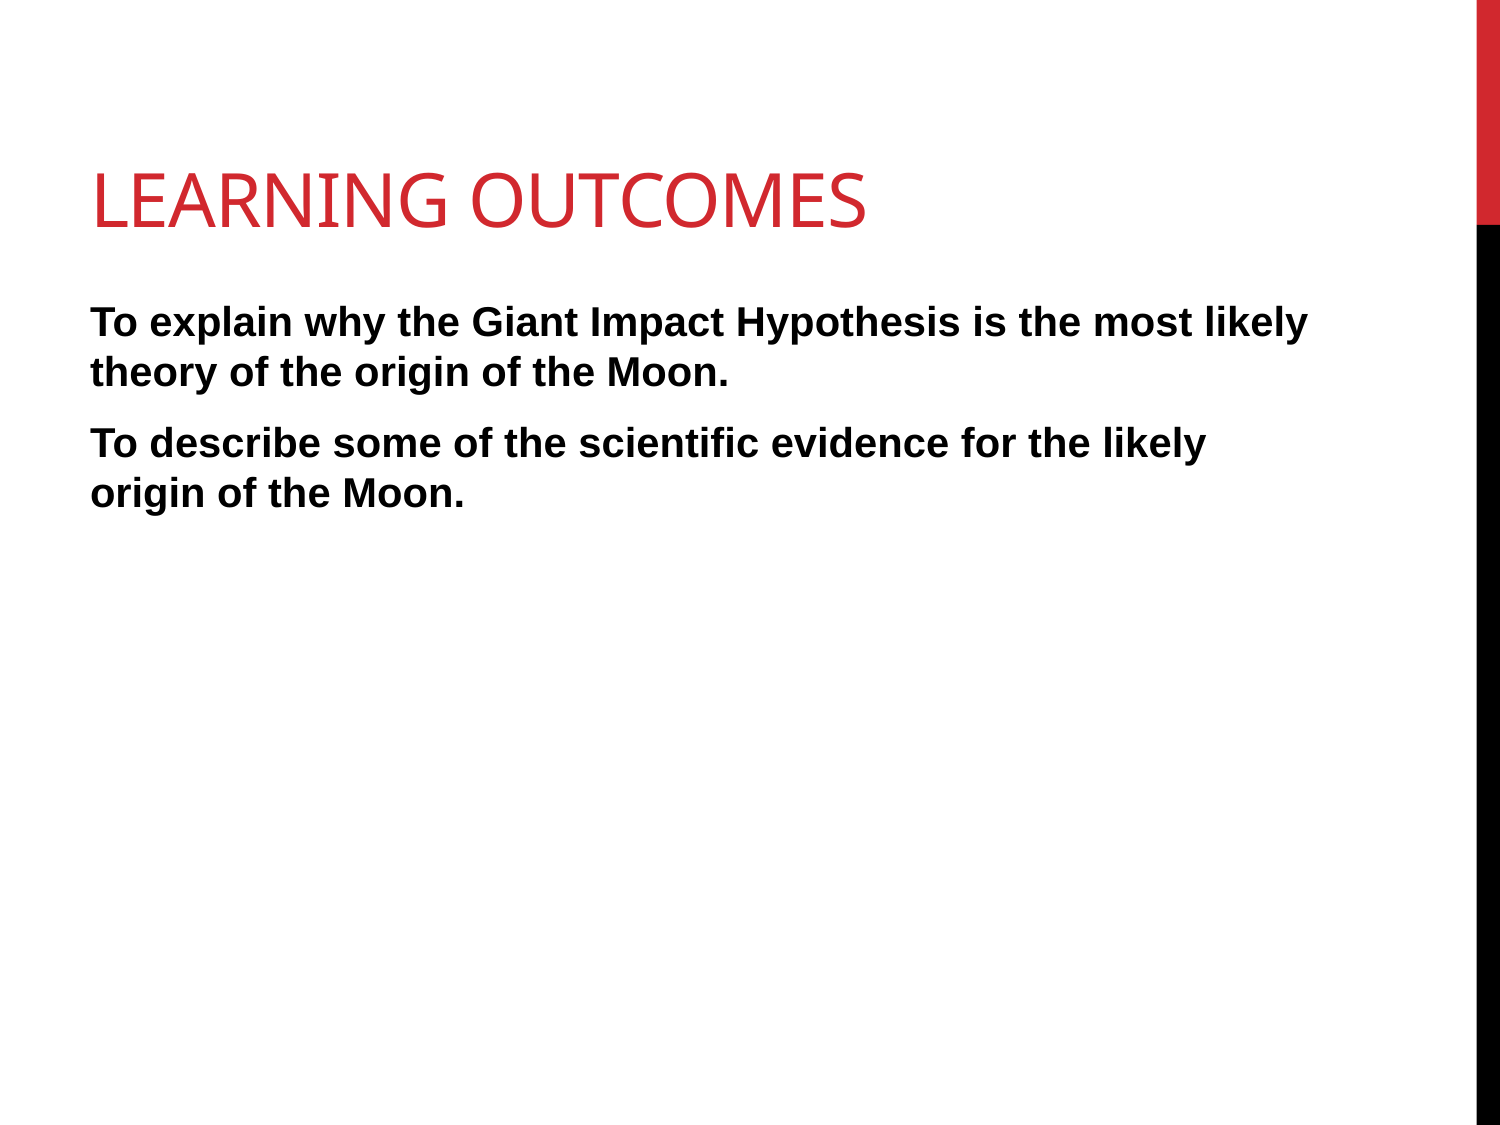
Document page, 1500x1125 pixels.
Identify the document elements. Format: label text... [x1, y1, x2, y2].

list To explain why the Giant Impact Hypothesis is the most likely theory of the origin of the Moon. To describe some of the scientific evidence for the likely origin of the Moon. [75, 287, 1325, 1005]
title Learning Outcomes [75, 25, 1025, 250]
